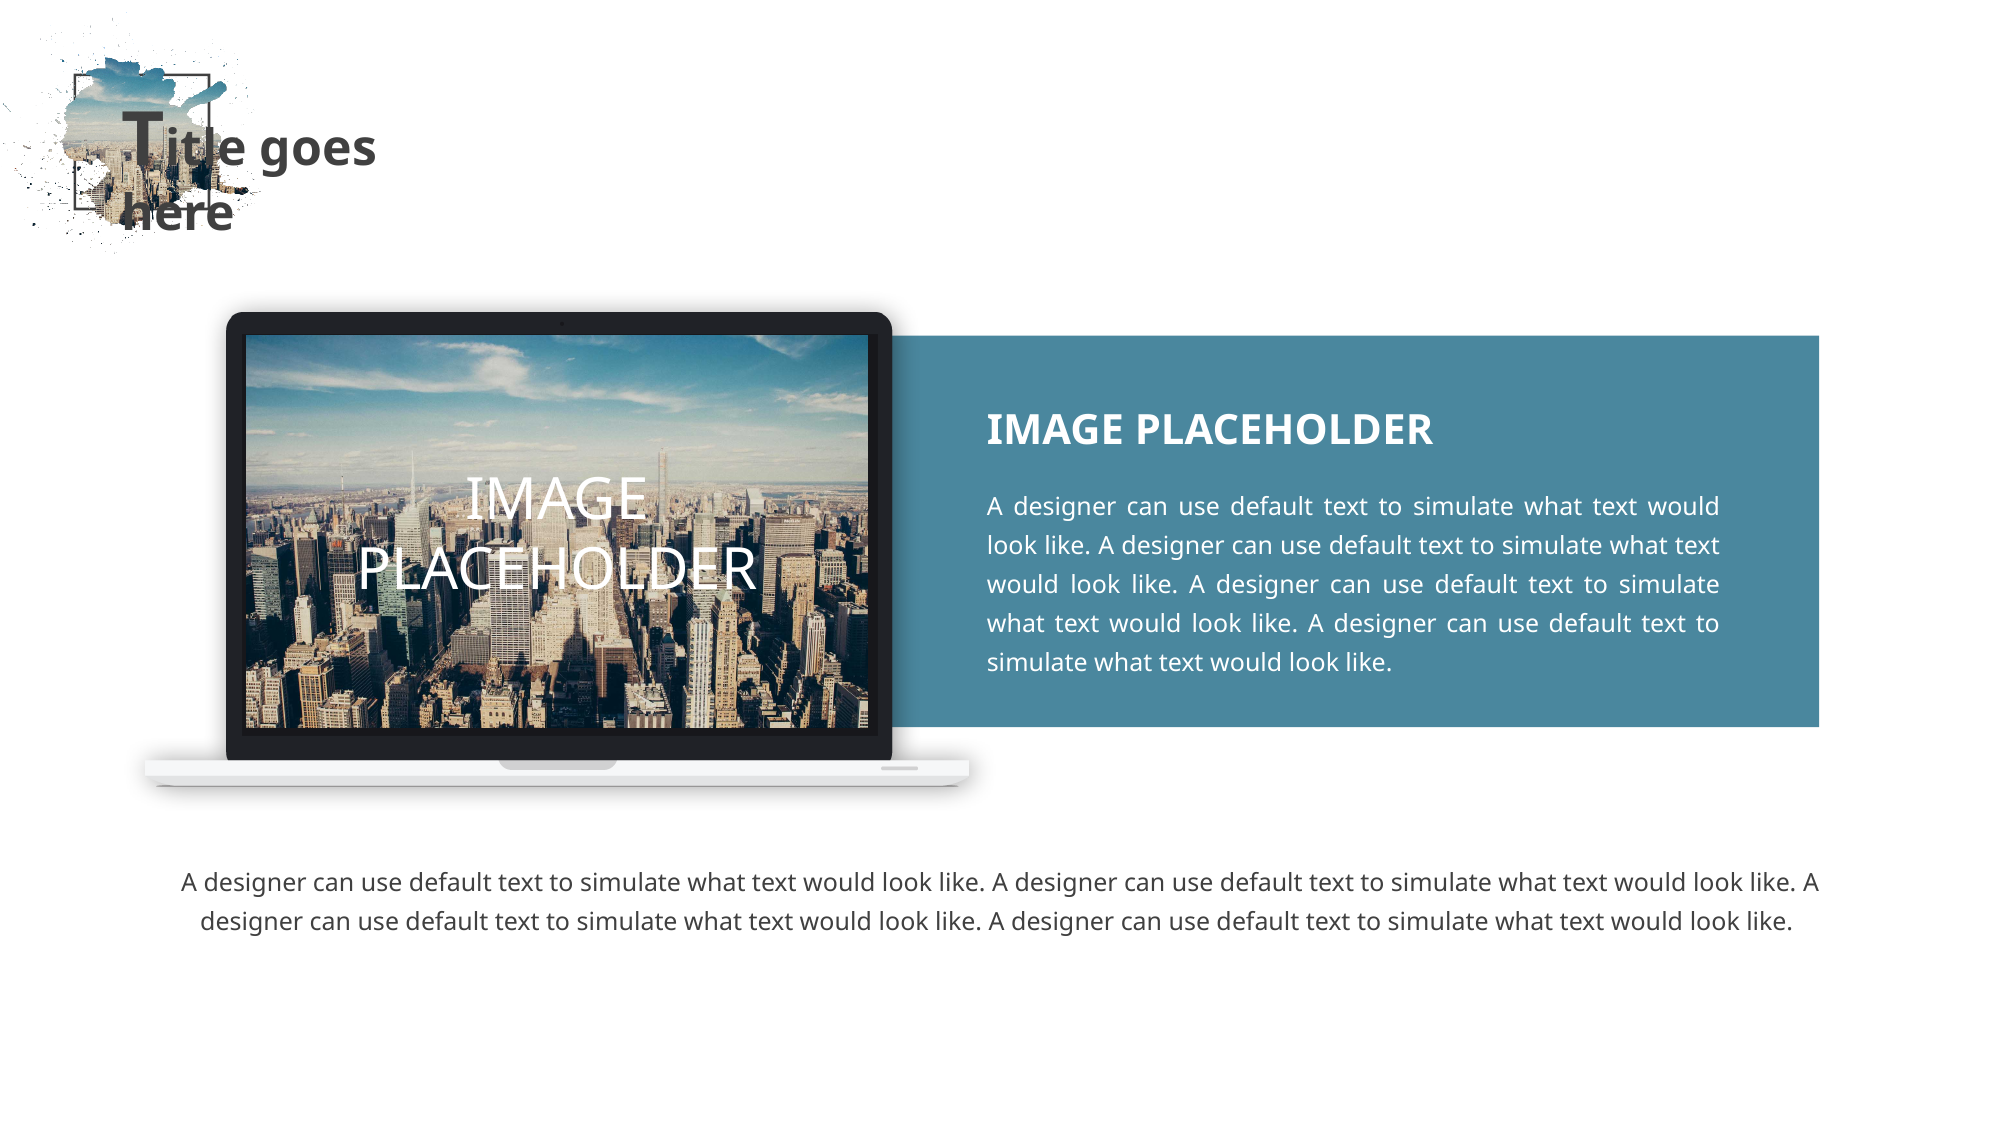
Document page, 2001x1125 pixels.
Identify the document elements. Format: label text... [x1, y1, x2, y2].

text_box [0, 12, 506, 254]
picture [145, 312, 969, 787]
text_box A designer can use default text to simulate what text would look like. A designer can use default text to simulate what text would look like. A designer can use default text to simulate what text would look like. A designer can use default text to simulate what text would look like. [972, 474, 1736, 684]
text_box A designer can use default text to simulate what text would look like. A designer can use default text to simulate what text would look like. A designer can use default text to simulate what text would look like. A designer can use default text to simulate what text would look like. [154, 849, 1849, 943]
text_box IMAGE PLACEHOLDER [972, 395, 1736, 461]
text_box [989, 335, 1820, 728]
